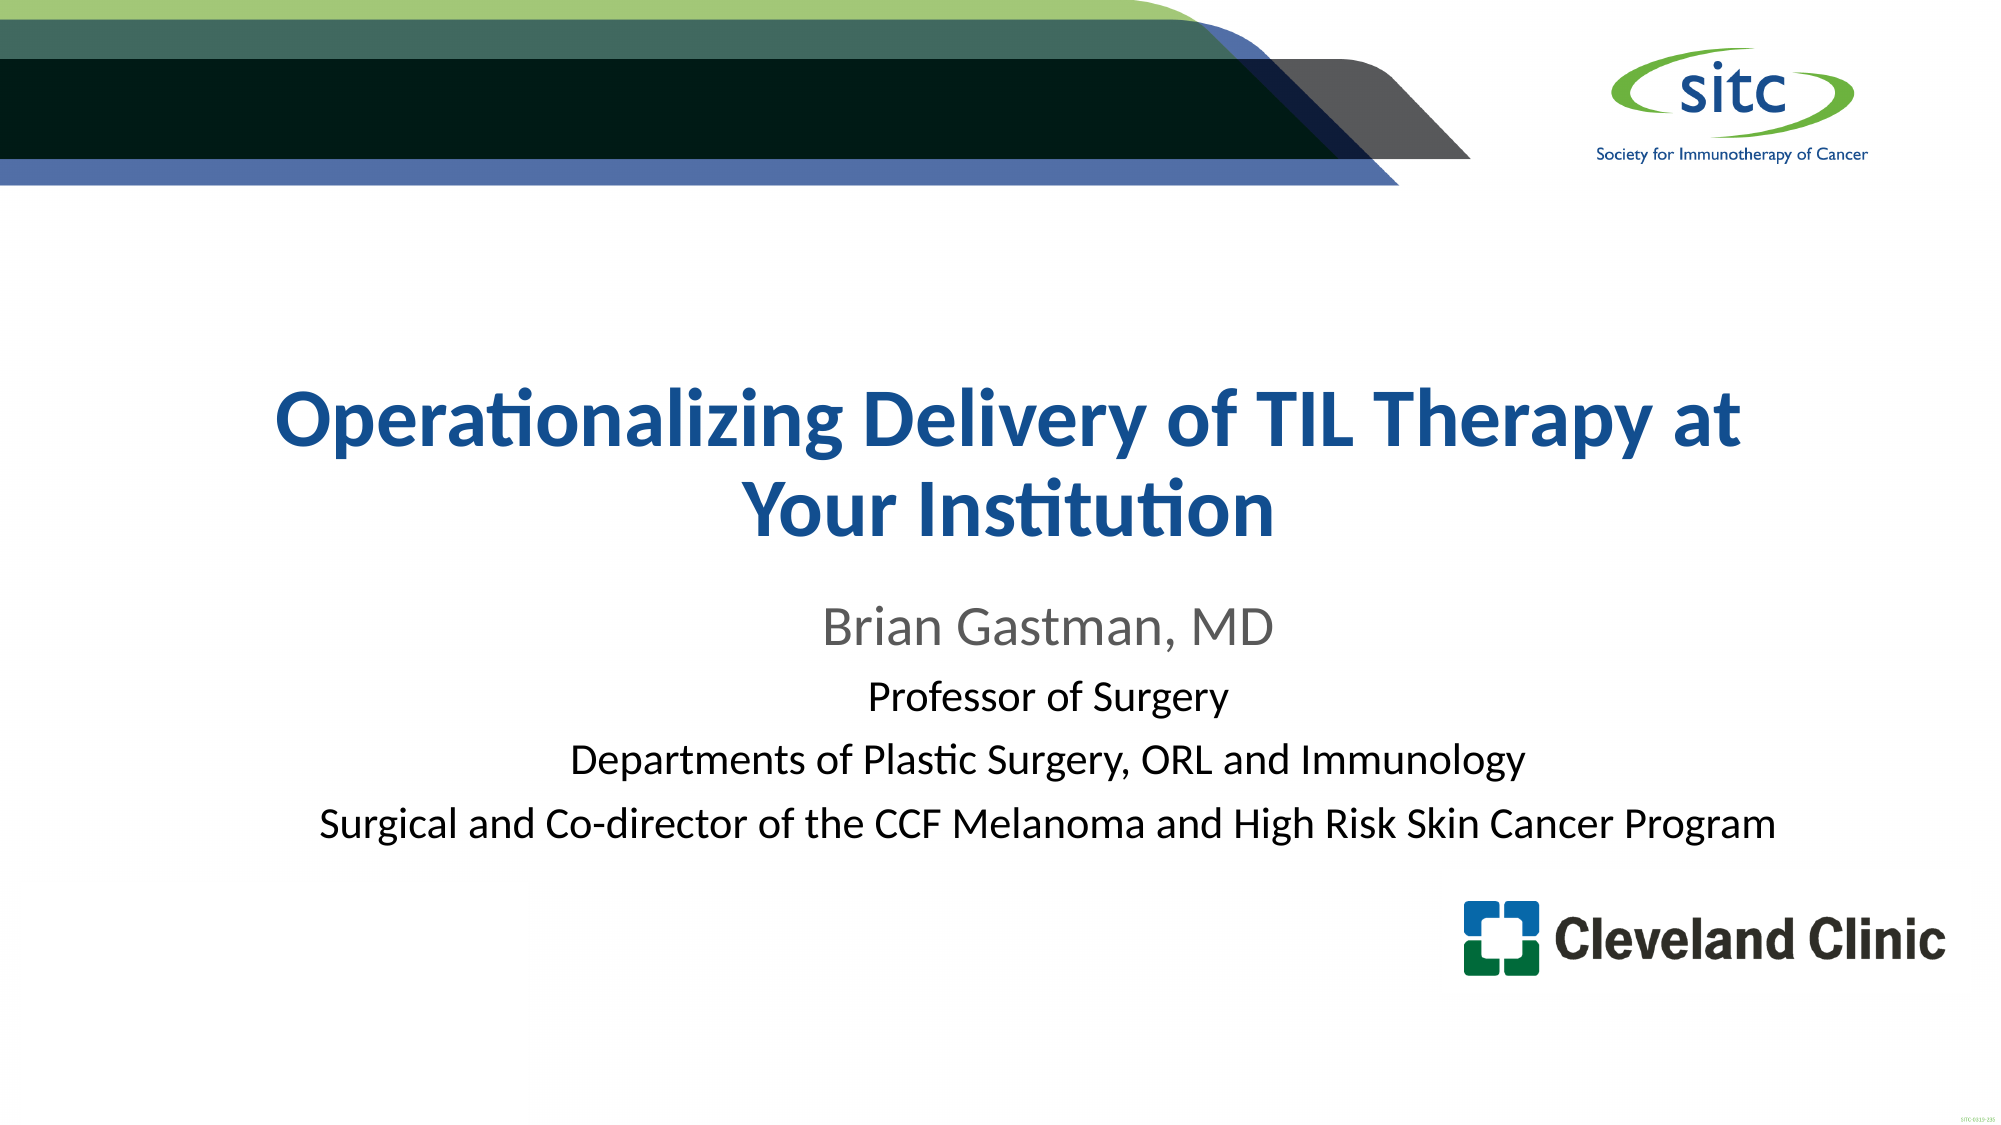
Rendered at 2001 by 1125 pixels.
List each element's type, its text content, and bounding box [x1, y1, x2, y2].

subtitle Brian Gastman, MD Professor of Surgery Departments of Plastic Surgery, ORL and Immunology Surgical and Co-director of the CCF Melanoma and High Risk Skin Cancer Program [268, 588, 1830, 860]
title Operationalizing Delivery of TIL Therapy at Your Institution [259, 170, 1760, 562]
picture [0, 0, 2000, 1125]
